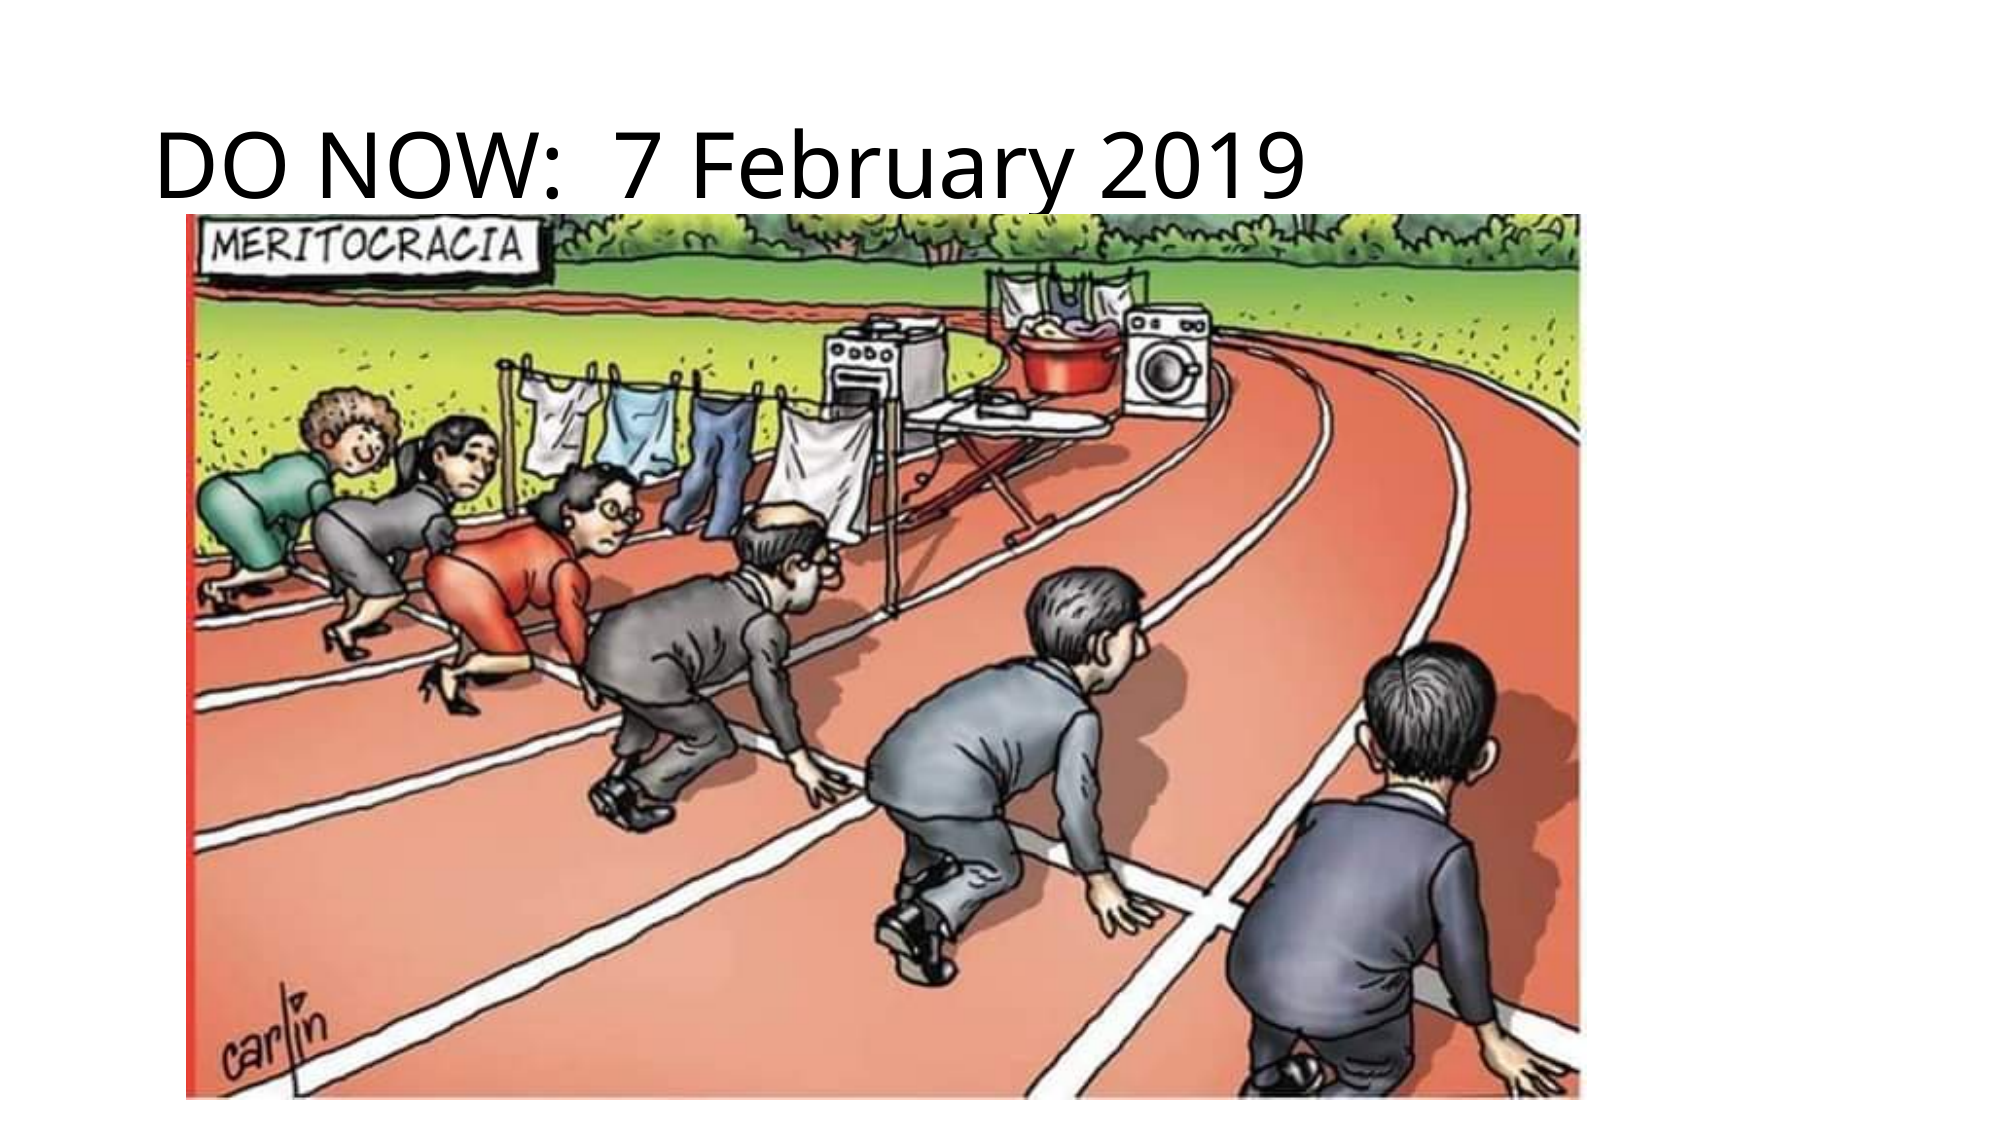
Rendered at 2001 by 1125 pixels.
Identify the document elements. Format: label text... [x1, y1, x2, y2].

title DO NOW: 7 February 2019 [137, 59, 1863, 278]
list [185, 214, 1587, 1100]
